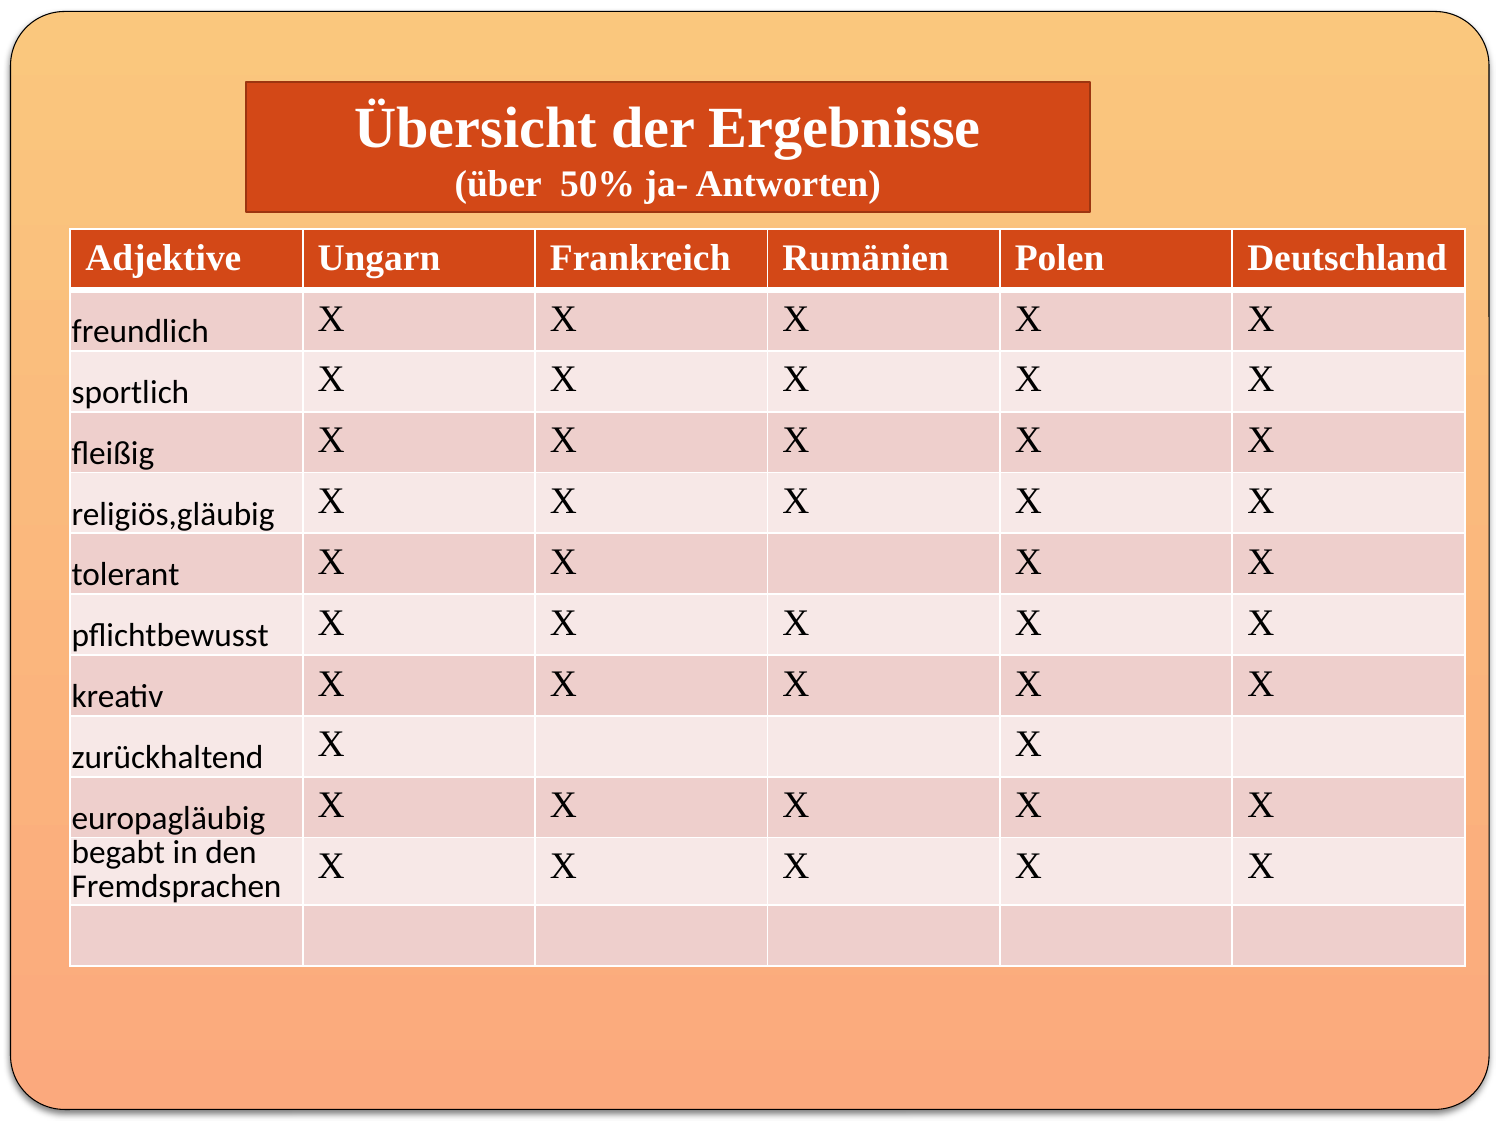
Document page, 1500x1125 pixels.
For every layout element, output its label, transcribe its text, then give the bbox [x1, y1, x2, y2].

table_cell [71, 906, 302, 965]
table_cell X [1001, 717, 1231, 776]
table_cell X [1001, 656, 1231, 715]
table_cell begabt in den Fremdsprachen [71, 838, 302, 904]
table_cell X [536, 352, 767, 411]
table_cell X [1001, 352, 1231, 411]
table_header Rumänien [768, 230, 999, 287]
table_header Ungarn [304, 230, 534, 287]
table_cell X [1233, 293, 1464, 350]
table_cell X [1233, 595, 1464, 654]
table_cell X [536, 293, 767, 350]
table_cell pflichtbewusst [71, 595, 302, 654]
table_cell [1233, 906, 1464, 965]
table_cell X [304, 293, 534, 350]
table_cell [768, 534, 999, 593]
table_cell X [768, 352, 999, 411]
table_cell X [1001, 413, 1231, 472]
table_cell X [1233, 473, 1464, 532]
table_cell X [1001, 778, 1231, 837]
table_cell X [768, 413, 999, 472]
text_box Übersicht der Ergebnisse (über 50% ja- Antworten) [245, 81, 1091, 213]
table_cell X [768, 473, 999, 532]
table_cell X [1001, 293, 1231, 350]
table_cell X [1001, 473, 1231, 532]
table_cell religiös,gläubig [71, 473, 302, 532]
table_cell X [768, 778, 999, 837]
table_cell europagläubig [71, 778, 302, 837]
table_cell X [536, 473, 767, 532]
table_cell tolerant [71, 534, 302, 593]
table_cell [1001, 906, 1231, 965]
table_cell X [304, 413, 534, 472]
table_cell sportlich [71, 352, 302, 411]
table_header Adjektive [71, 230, 302, 287]
table_cell X [1001, 595, 1231, 654]
table_cell X [304, 595, 534, 654]
table_cell freundlich [71, 293, 302, 350]
table_cell X [536, 656, 767, 715]
table_cell [768, 717, 999, 776]
table_cell X [304, 534, 534, 593]
table_cell zurückhaltend [71, 717, 302, 776]
table_cell X [536, 413, 767, 472]
table_cell fleißig [71, 413, 302, 472]
table_cell X [304, 473, 534, 532]
table_cell [768, 906, 999, 965]
table_cell X [768, 838, 999, 904]
table_cell X [768, 595, 999, 654]
table_cell X [1233, 352, 1464, 411]
table_cell X [1233, 534, 1464, 593]
table_cell [536, 717, 767, 776]
table_cell X [304, 352, 534, 411]
table_cell [304, 906, 534, 965]
table_cell X [1233, 778, 1464, 837]
table_cell X [768, 656, 999, 715]
table_cell X [536, 838, 767, 904]
table_cell X [536, 778, 767, 837]
table_cell X [1233, 838, 1464, 904]
table_cell X [536, 595, 767, 654]
table_cell kreativ [71, 656, 302, 715]
table_cell X [1233, 413, 1464, 472]
table_cell X [304, 717, 534, 776]
table_header Frankreich [536, 230, 767, 287]
table_cell [1233, 717, 1464, 776]
table_cell X [536, 534, 767, 593]
table_cell X [304, 778, 534, 837]
table_cell X [1001, 838, 1231, 904]
table_cell X [768, 293, 999, 350]
table_header Polen [1001, 230, 1231, 287]
table_header Deutschland [1233, 230, 1464, 287]
table_cell [536, 906, 767, 965]
table_cell X [1001, 534, 1231, 593]
table_cell X [1233, 656, 1464, 715]
table_cell X [304, 838, 534, 904]
table_cell X [304, 656, 534, 715]
